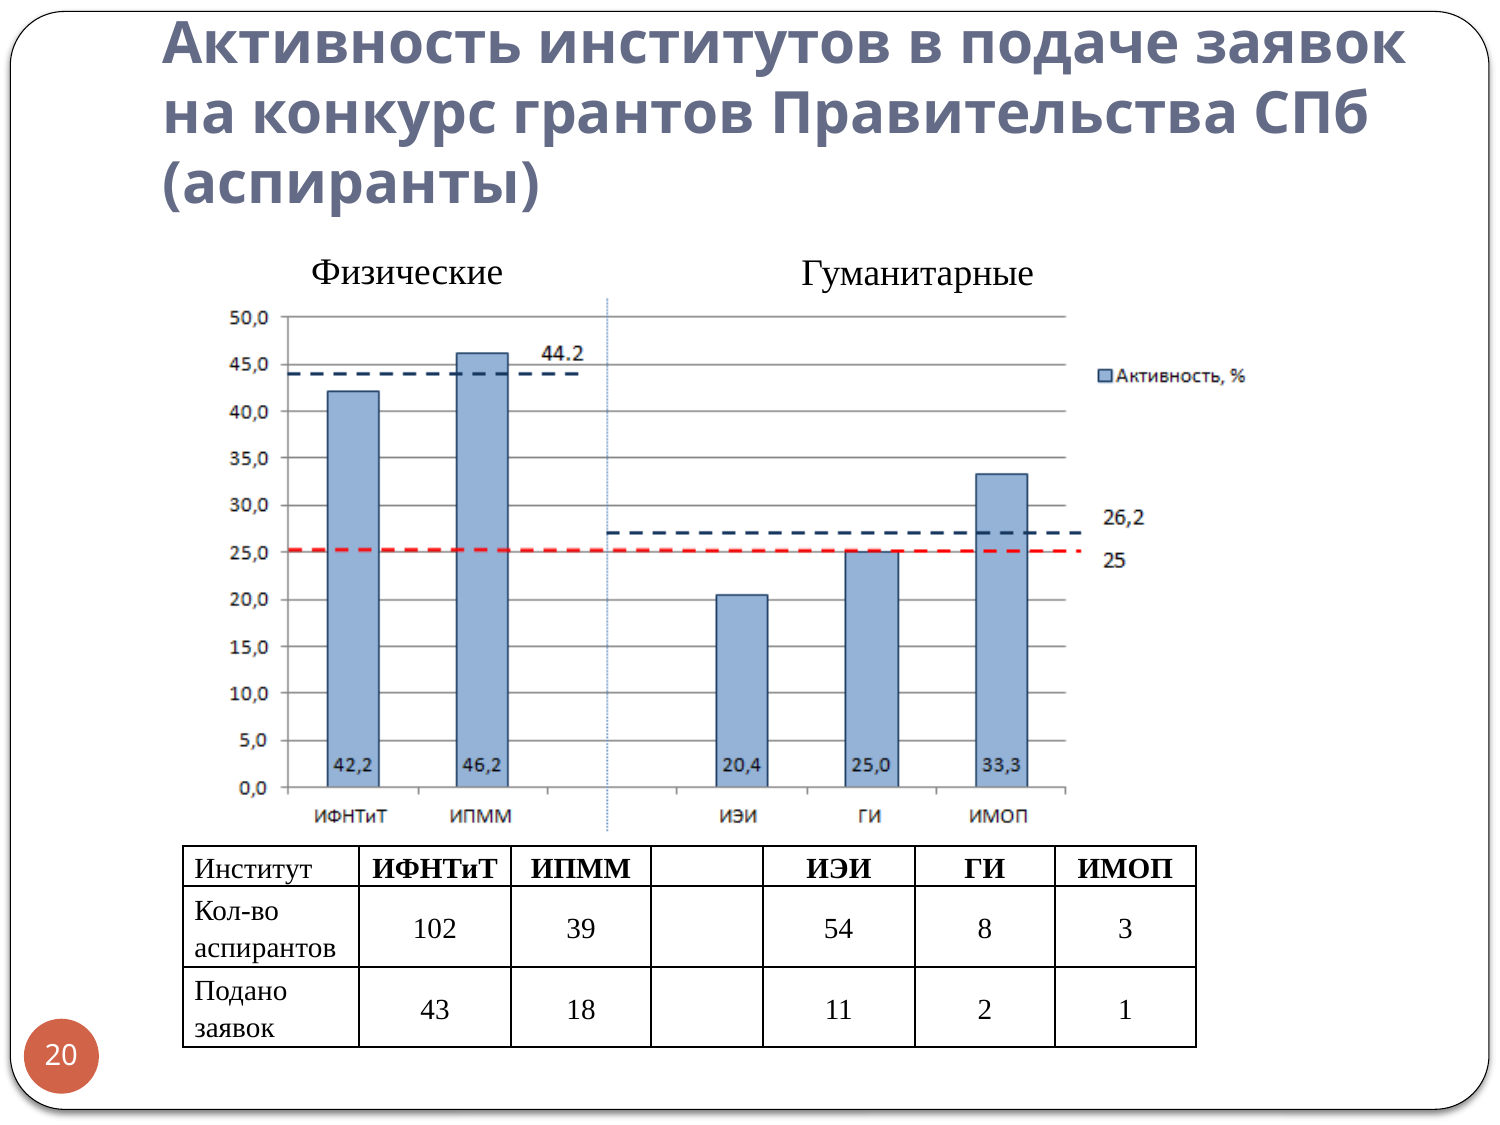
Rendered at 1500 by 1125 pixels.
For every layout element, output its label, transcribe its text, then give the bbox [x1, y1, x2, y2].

title Активность институтов в подаче заявок на конкурс грантов Правительства СПб (аспиранты) [147, 42, 1423, 231]
picture [218, 298, 1270, 833]
table_cell 2 [916, 968, 1054, 1046]
table_cell 39 [512, 887, 650, 966]
text_box Физические [135, 239, 679, 300]
table_cell 18 [512, 968, 650, 1046]
table_cell 54 [764, 887, 914, 966]
table_header ИМОП [1056, 847, 1195, 885]
table_header ИПММ [512, 847, 650, 885]
table_cell Подано заявок [184, 968, 358, 1046]
table_cell 102 [360, 887, 510, 966]
table_cell [652, 968, 762, 1046]
table_header [652, 847, 762, 885]
table_cell 3 [1056, 887, 1195, 966]
text_box Гуманитарные [679, 240, 1190, 296]
table_header ИЭИ [764, 847, 914, 885]
table_cell [652, 887, 762, 966]
table_cell 11 [764, 968, 914, 1046]
table_header ИФНТиТ [360, 847, 510, 885]
table_header ГИ [916, 847, 1054, 885]
table_header Институт [184, 847, 358, 885]
table_cell 1 [1056, 968, 1195, 1046]
table_cell 43 [360, 968, 510, 1046]
table_cell Кол-во аспирантов [184, 887, 358, 966]
slide_number 20 [23, 1018, 99, 1094]
table_cell 8 [916, 887, 1054, 966]
